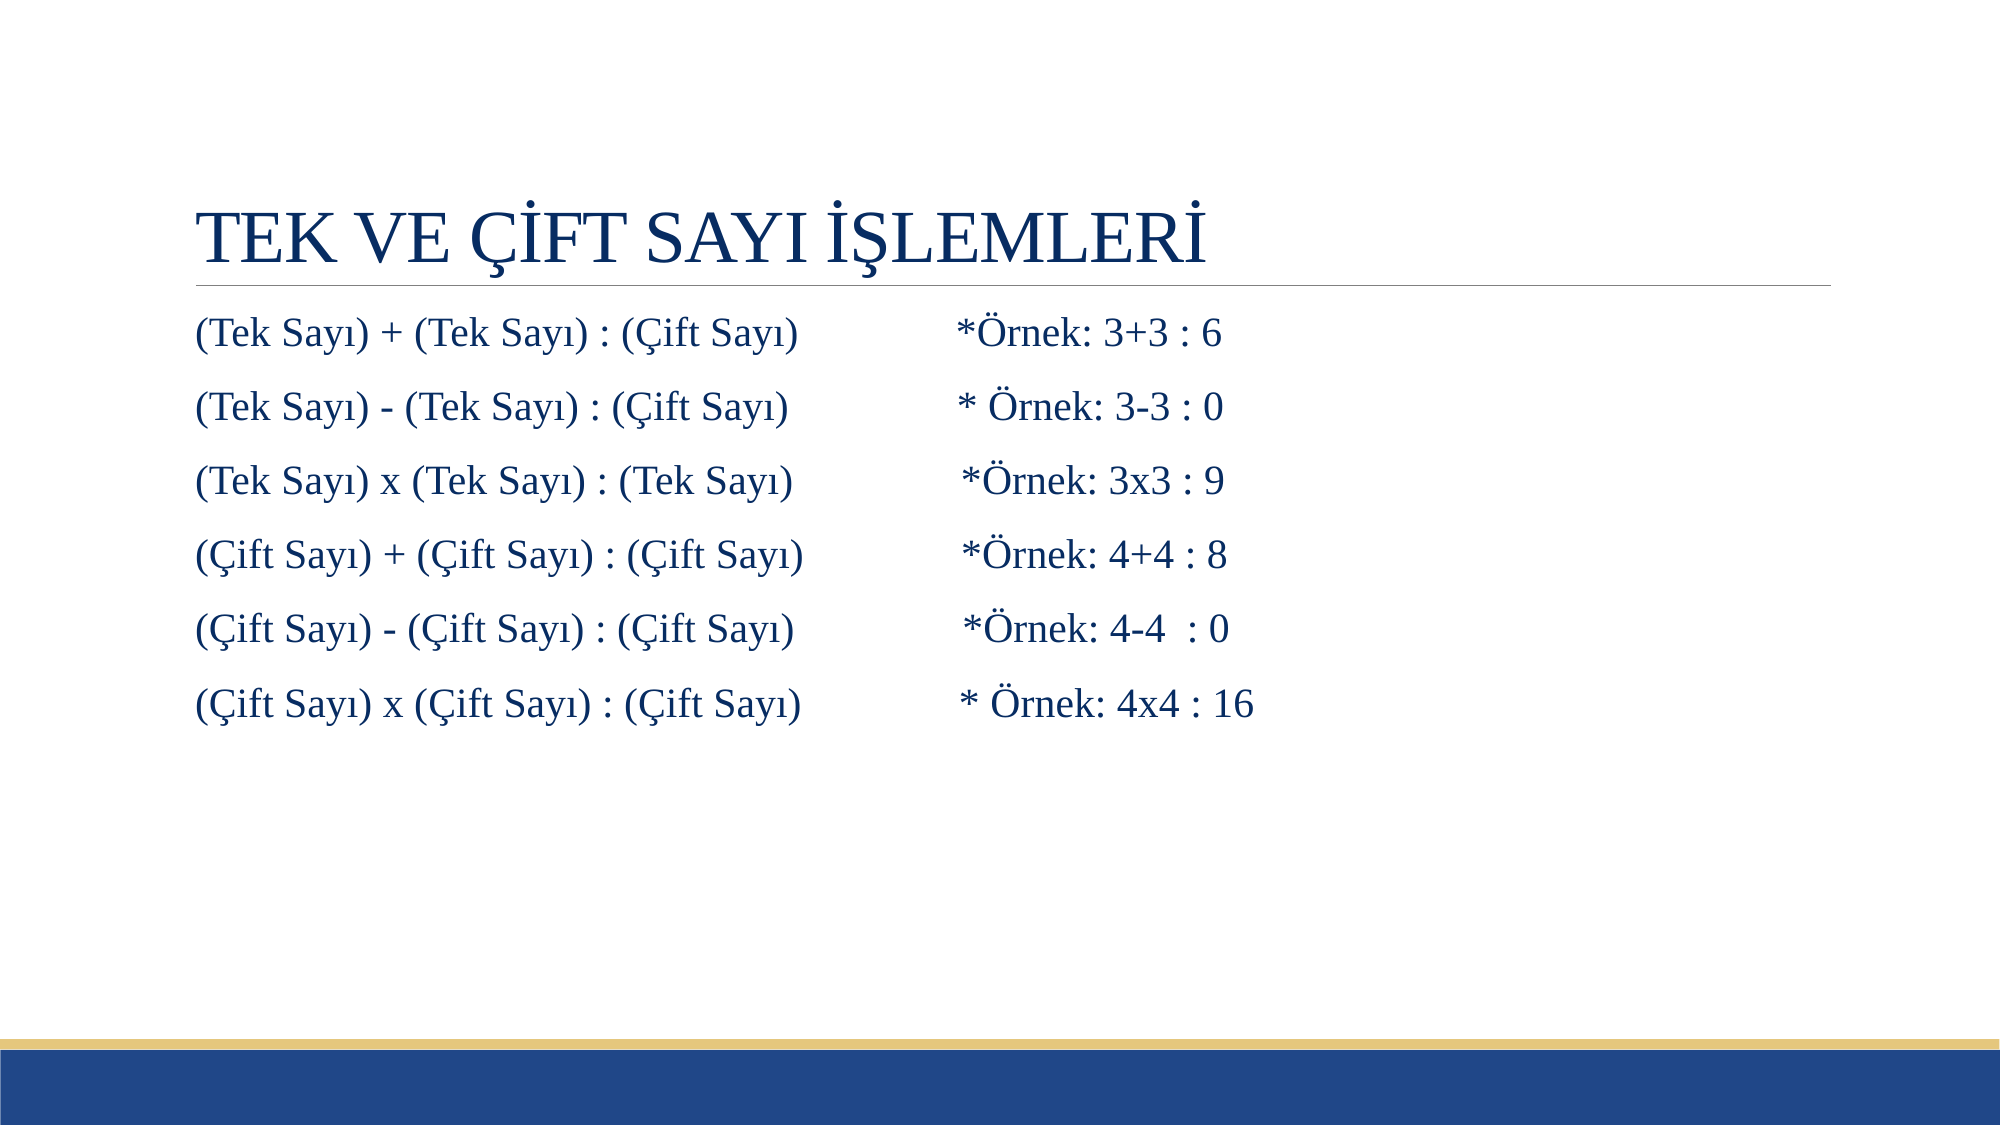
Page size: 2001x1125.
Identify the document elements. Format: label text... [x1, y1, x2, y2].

title TEK VE ÇİFT SAYI İŞLEMLERİ [180, 47, 1830, 285]
list (Tek Sayı) + (Tek Sayı) : (Çift Sayı) *Örnek: 3+3 : 6 (Tek Sayı) - (Tek Sayı) : (Çift Sayı) * Örnek: 3-3 : 0 (Tek Sayı) x (Tek Sayı) : (Tek Sayı) *Örnek: 3x3 : 9 (Çift Sayı) + (Çift Sayı) : (Çift Sayı) *Örnek: 4+4 : 8 (Çift Sayı) - (Çift Sayı) : (Çift Sayı) *Örnek: 4-4 : 0 (Çift Sayı) x (Çift Sayı) : (Çift Sayı) * Örnek: 4x4 : 16 [180, 302, 1830, 963]
